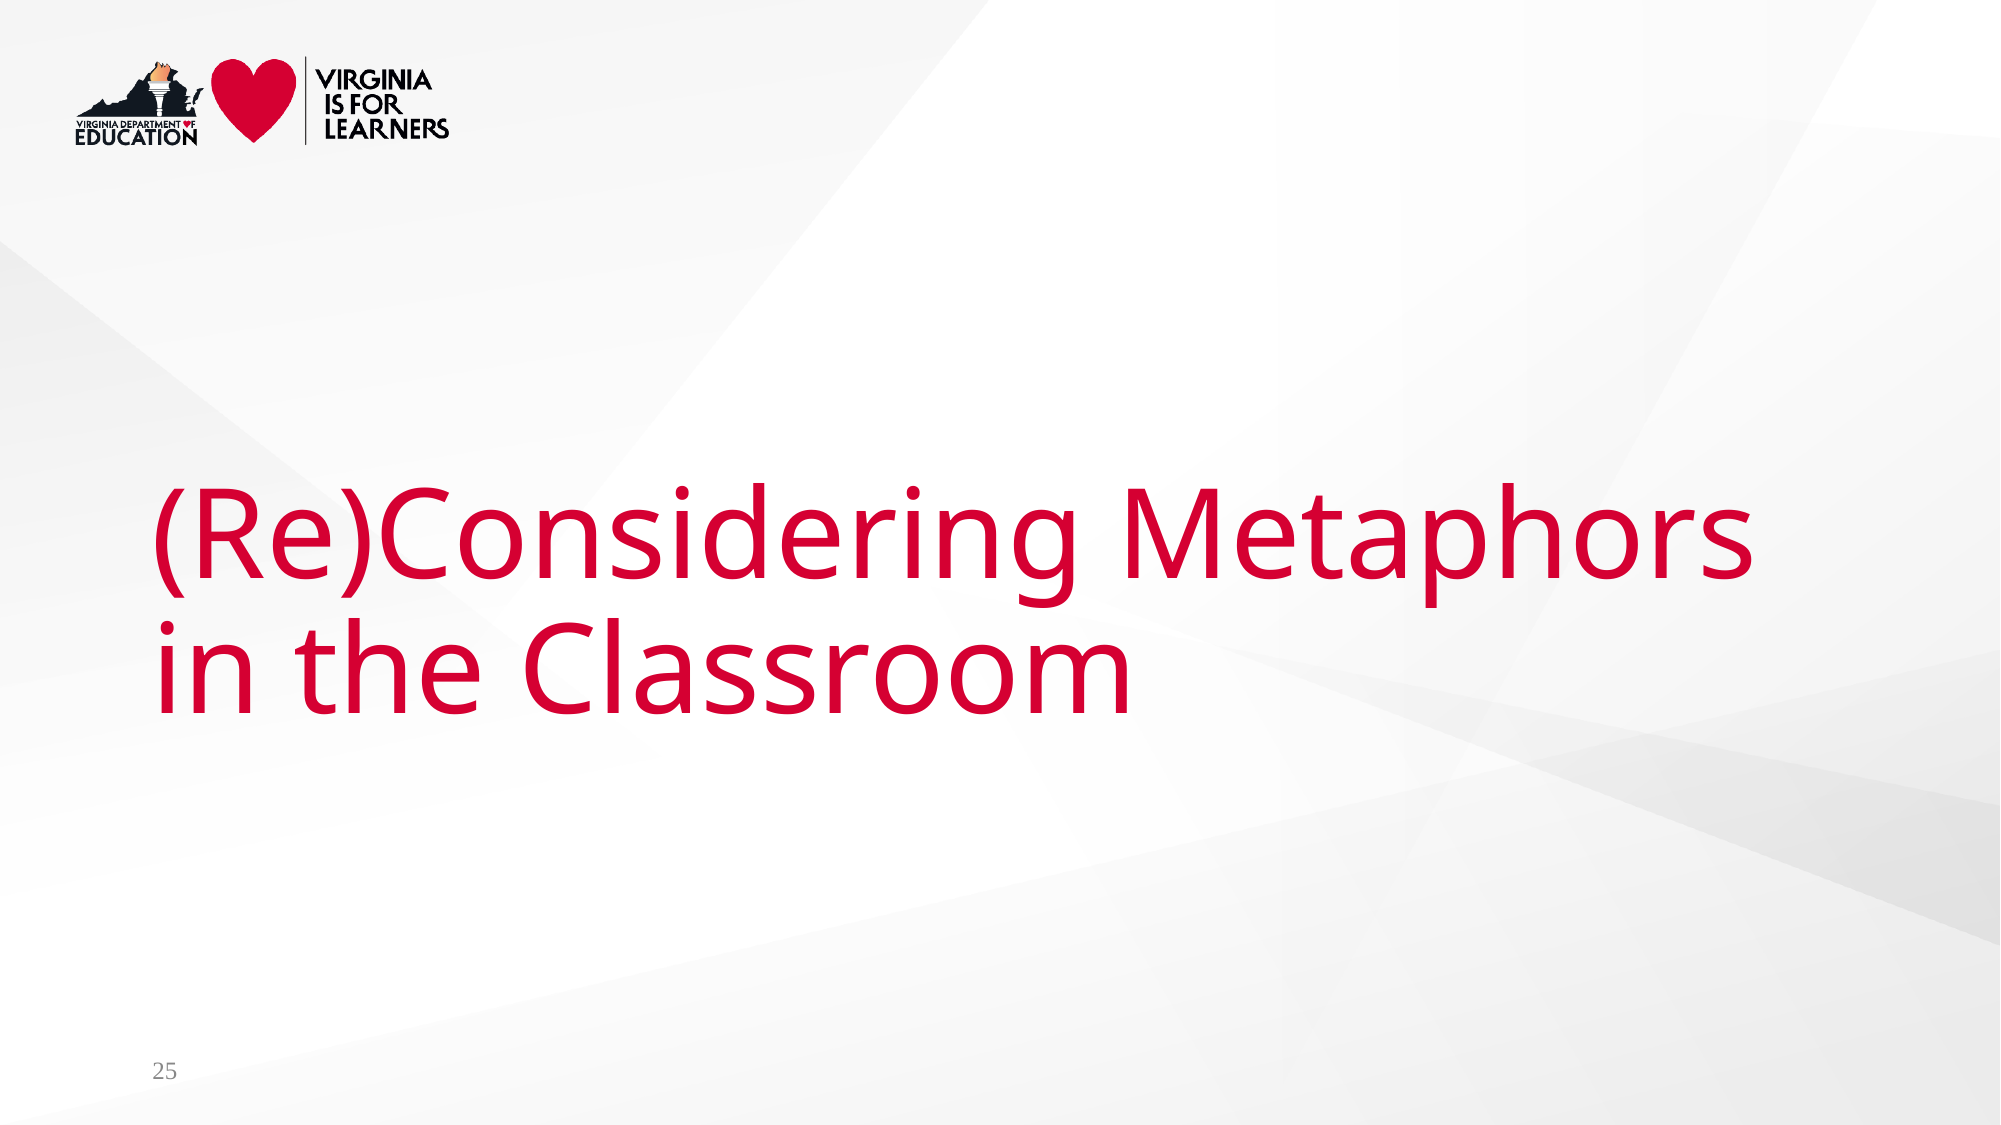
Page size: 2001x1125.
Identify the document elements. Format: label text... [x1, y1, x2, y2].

title (Re)Considering Metaphors in the Classroom [136, 280, 1862, 749]
slide_number 25 [137, 1039, 588, 1100]
picture [0, 0, 2000, 1125]
